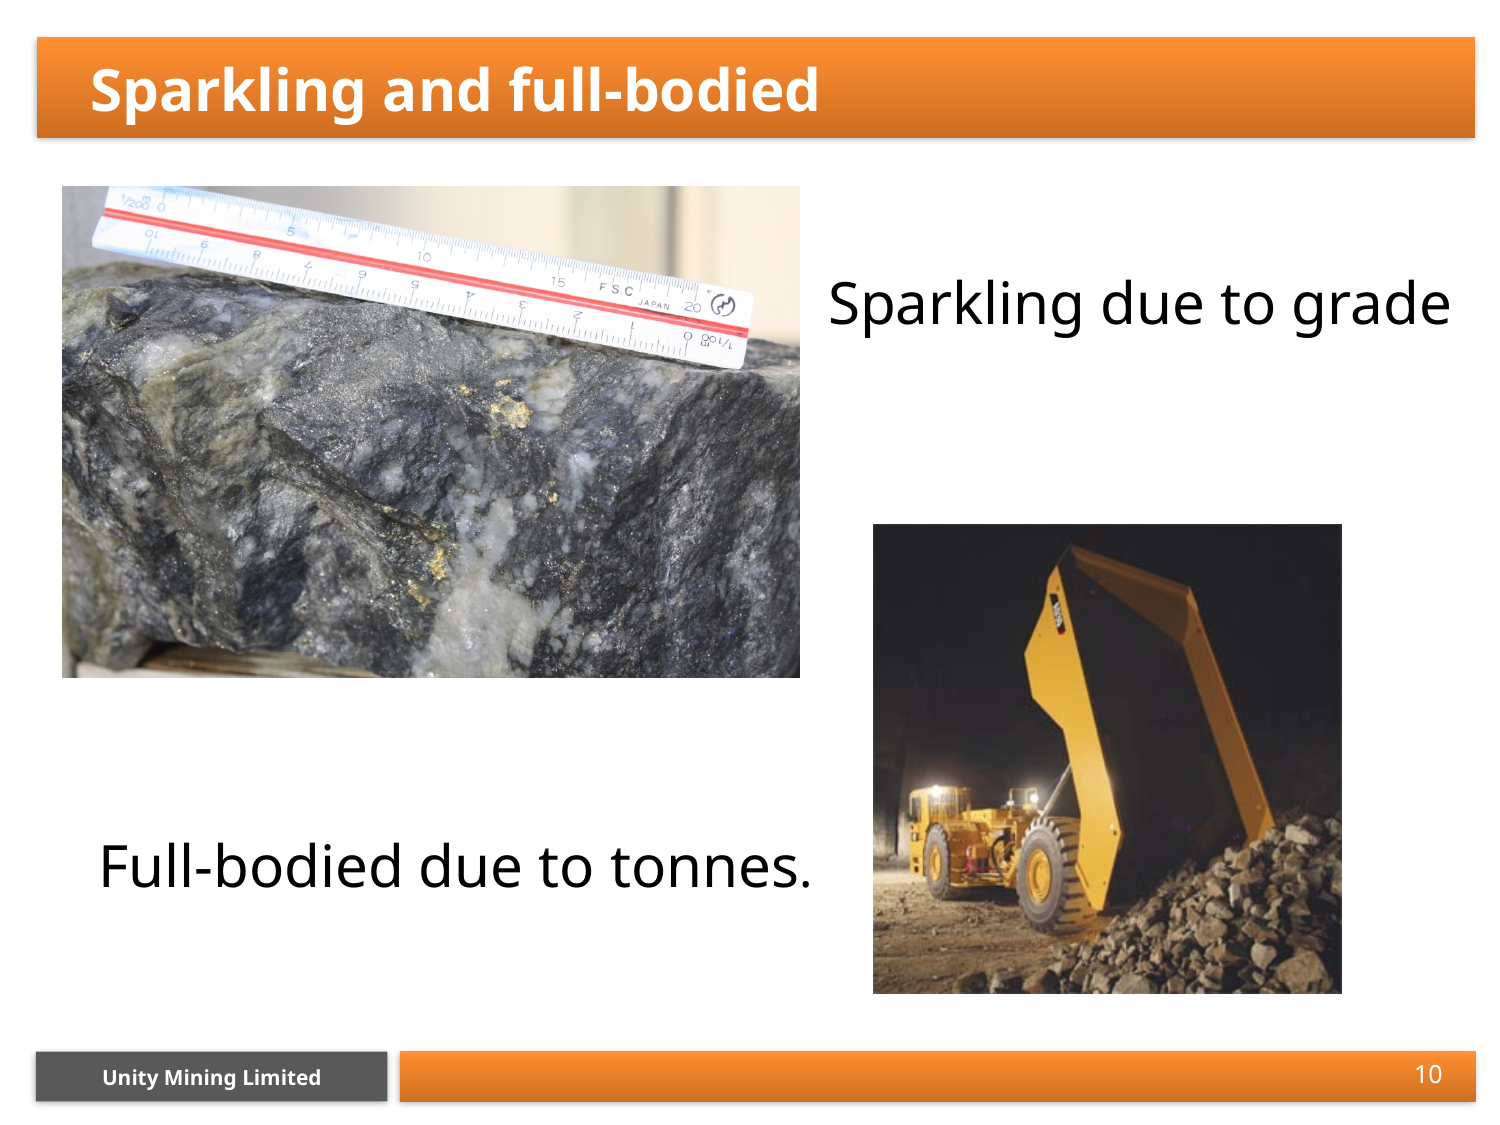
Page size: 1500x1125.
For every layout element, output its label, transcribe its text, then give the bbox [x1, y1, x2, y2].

text_box Sparkling and full-bodied [75, 45, 837, 131]
picture [872, 524, 1343, 994]
picture [62, 185, 800, 678]
text_box Sparkling due to grade [813, 259, 1483, 344]
text_box Full-bodied due to tonnes. [83, 822, 828, 907]
